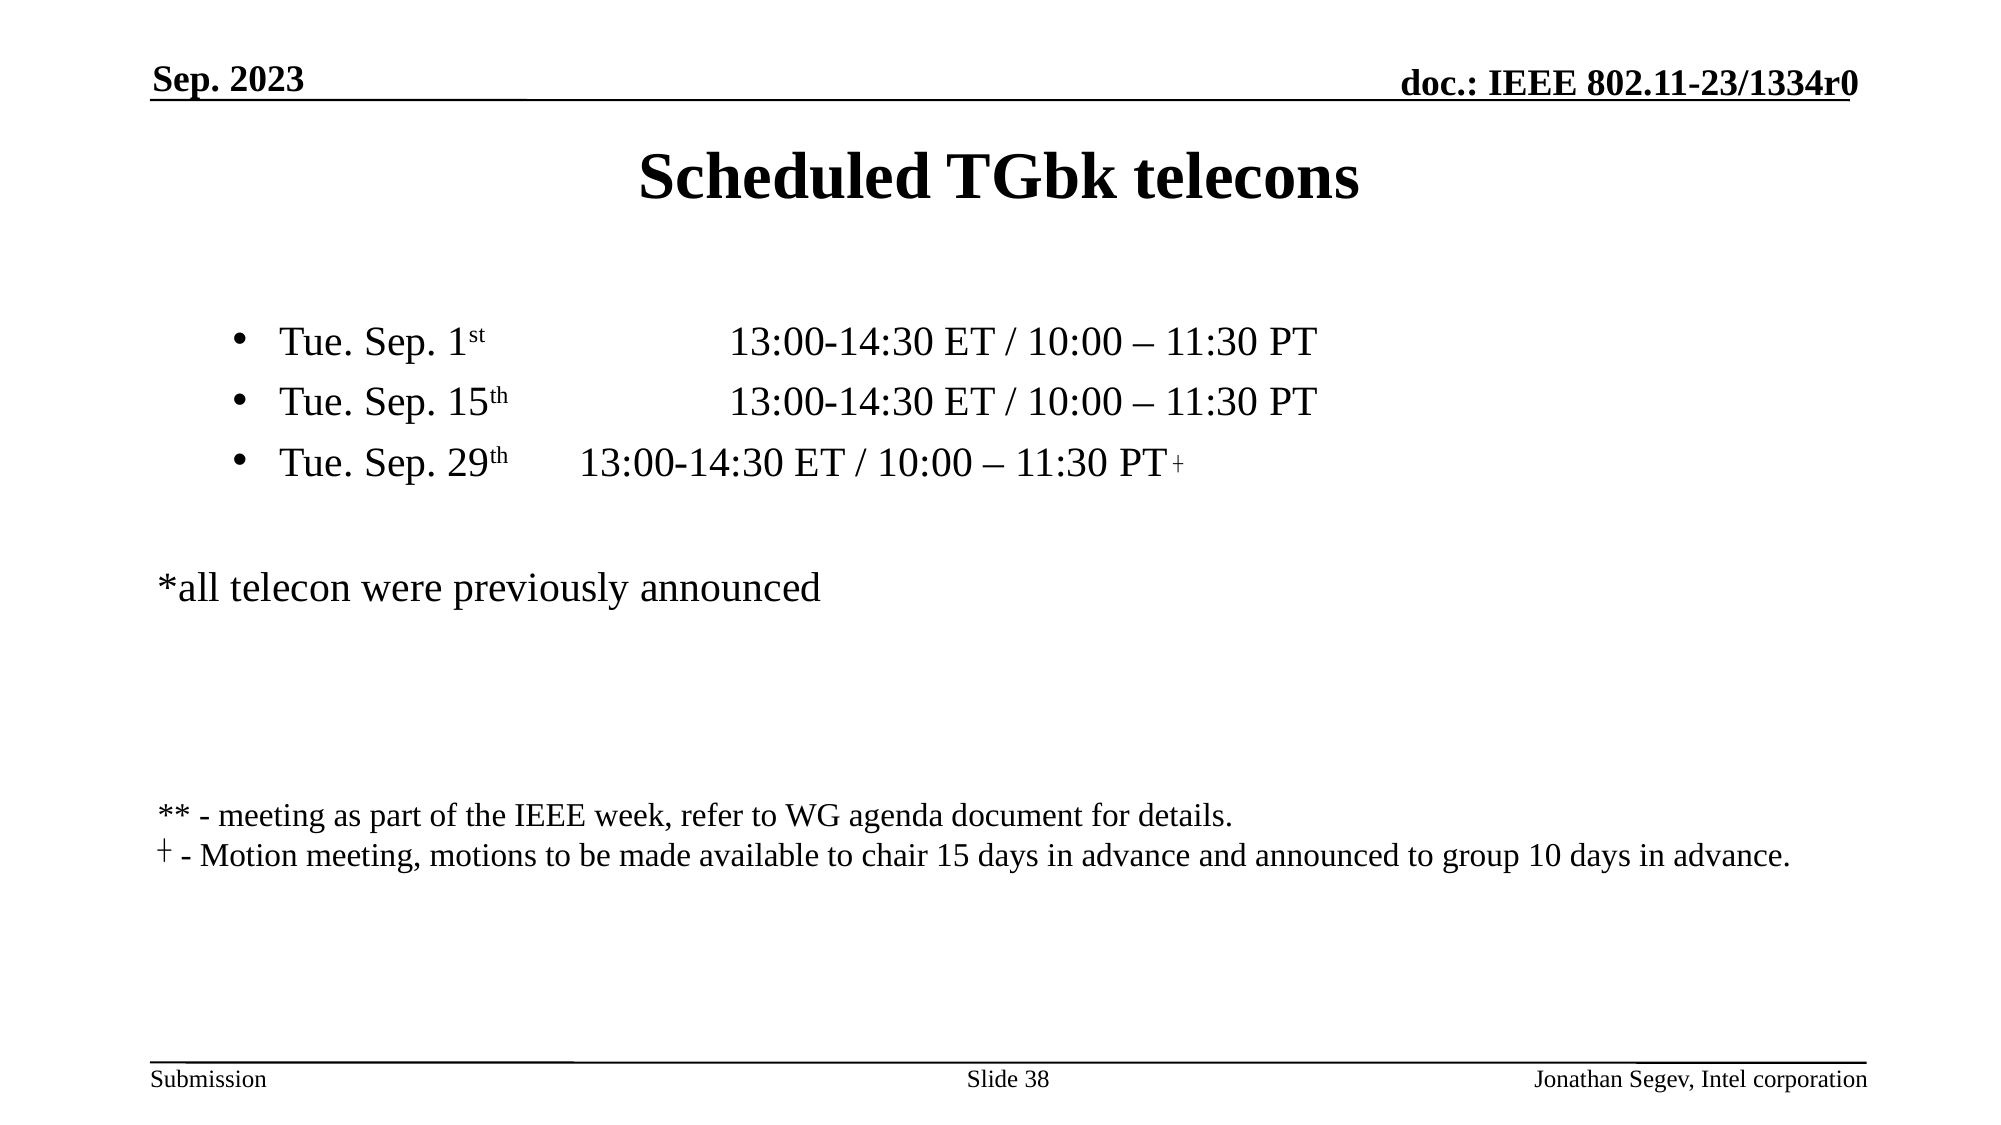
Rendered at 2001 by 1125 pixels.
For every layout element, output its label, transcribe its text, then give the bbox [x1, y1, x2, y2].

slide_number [152, 54, 563, 100]
slide_number Slide 38 [950, 1061, 1067, 1123]
text_box Tue. Sep. 1st 13:00-14:30 ET / 10:00 – 11:30 PT Tue. Sep. 15th 13:00-14:30 ET / 10:00 – 11:30 PT Tue. Sep. 29th 13:00-14:30 ET / 10:00 – 11:30 PT ┼ *all telecon were previously announced [142, 305, 1815, 629]
footer Jonathan Segev, Intel corporation [1171, 1061, 1869, 1093]
text_box ** - meeting as part of the IEEE week, refer to WG agenda document for details. ┼ - Motion meeting, motions to be made available to chair 15 days in advance and announced to group 10 days in advance. [142, 785, 1897, 881]
title Scheduled TGbk telecons [149, 112, 1850, 232]
